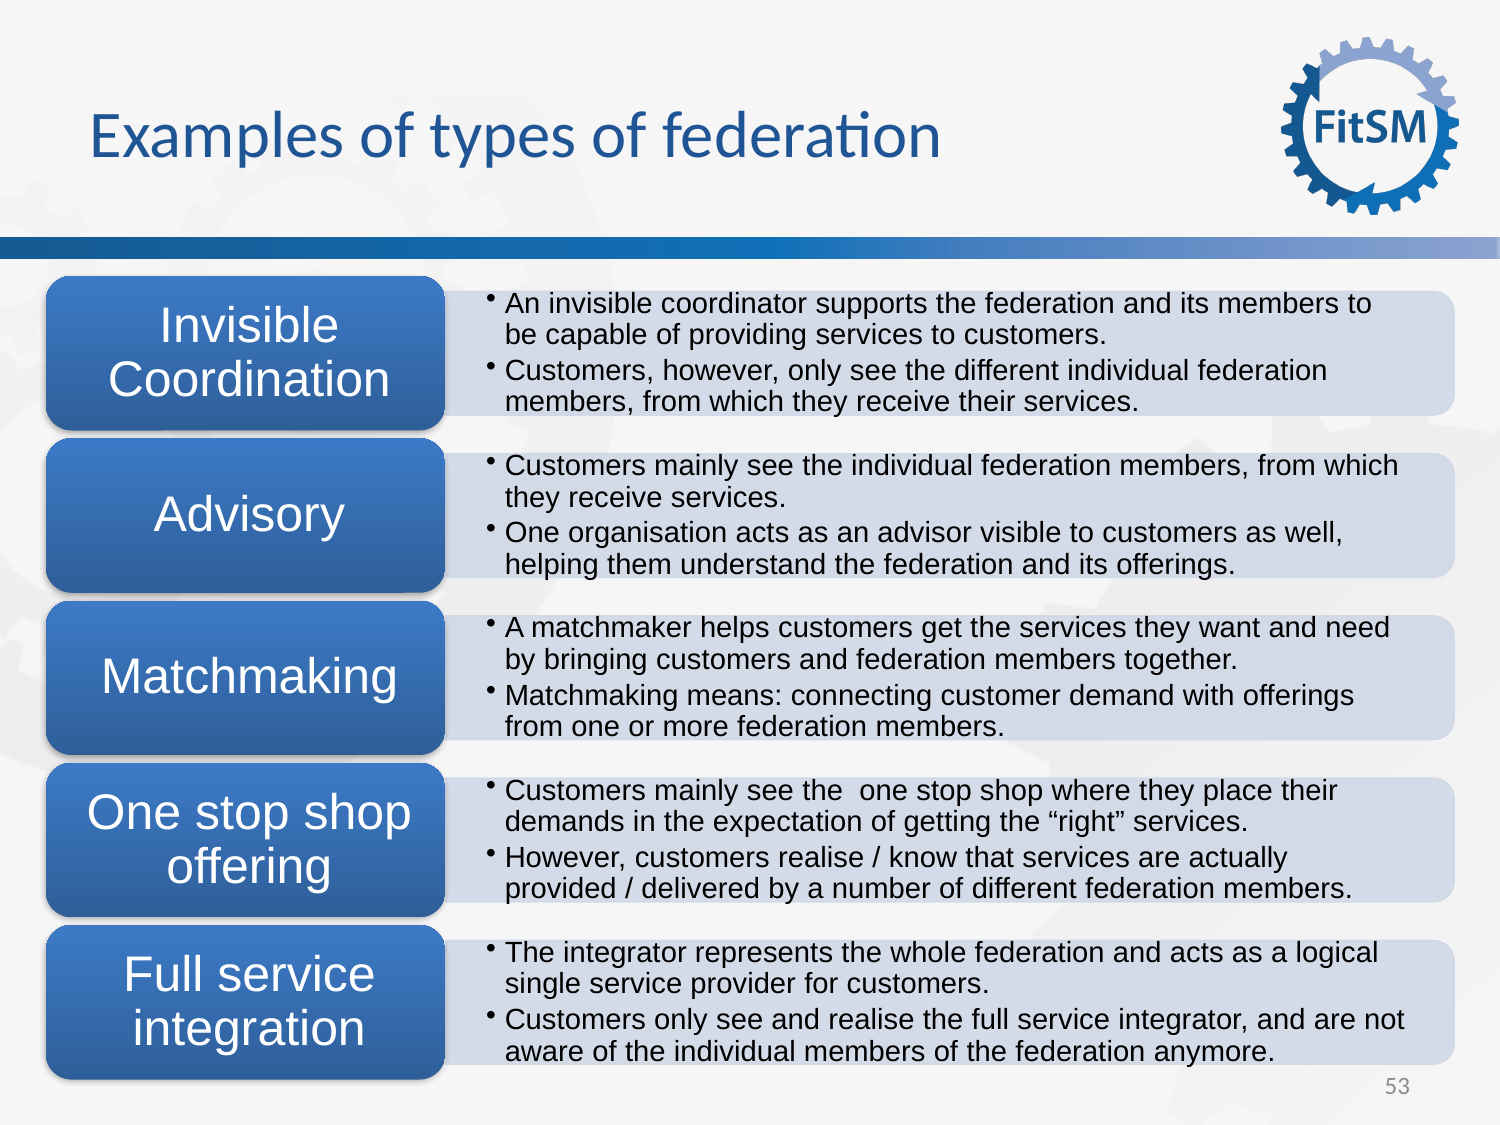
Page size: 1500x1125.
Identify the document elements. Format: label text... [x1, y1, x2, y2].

text_box Examples of types of federation [74, 45, 1282, 217]
text_box 53 [1074, 1088, 1425, 1115]
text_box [37, 275, 1463, 1081]
picture [0, 0, 1500, 1125]
